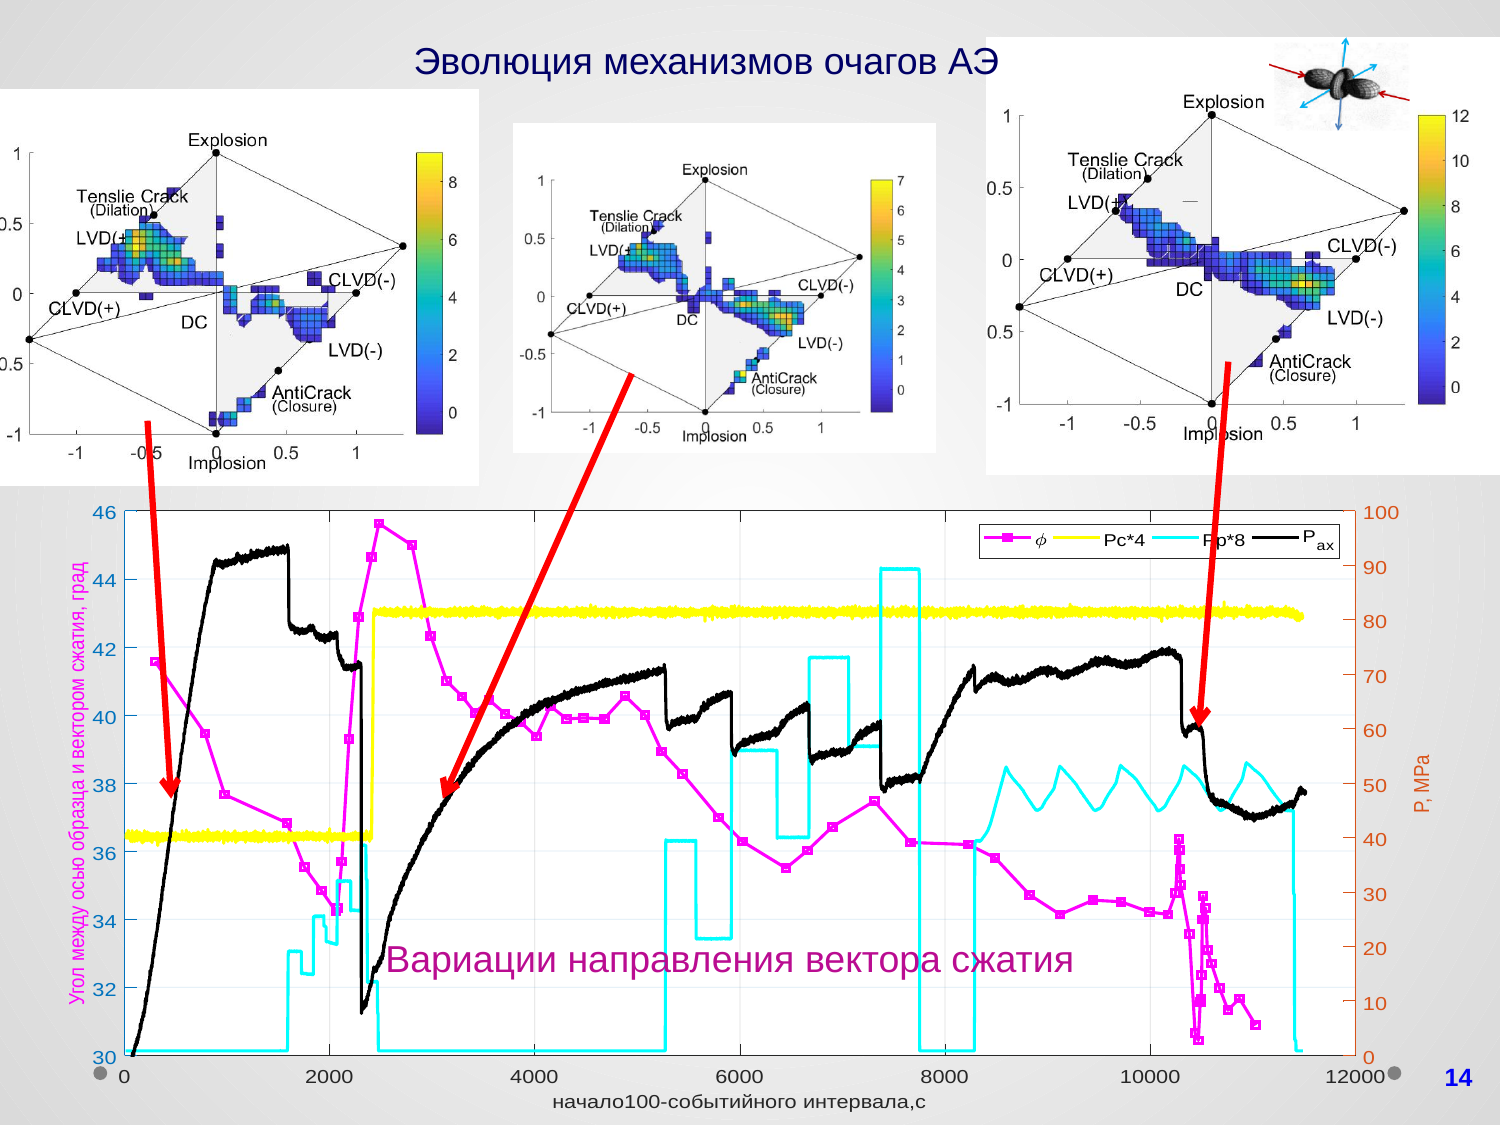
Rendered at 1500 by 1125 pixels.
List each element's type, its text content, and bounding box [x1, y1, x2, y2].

text_box Эволюция механизмов очагов АЭ [398, 29, 1026, 90]
picture [0, 36, 1500, 1125]
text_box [442, 373, 632, 799]
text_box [147, 420, 172, 799]
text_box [1198, 361, 1229, 729]
